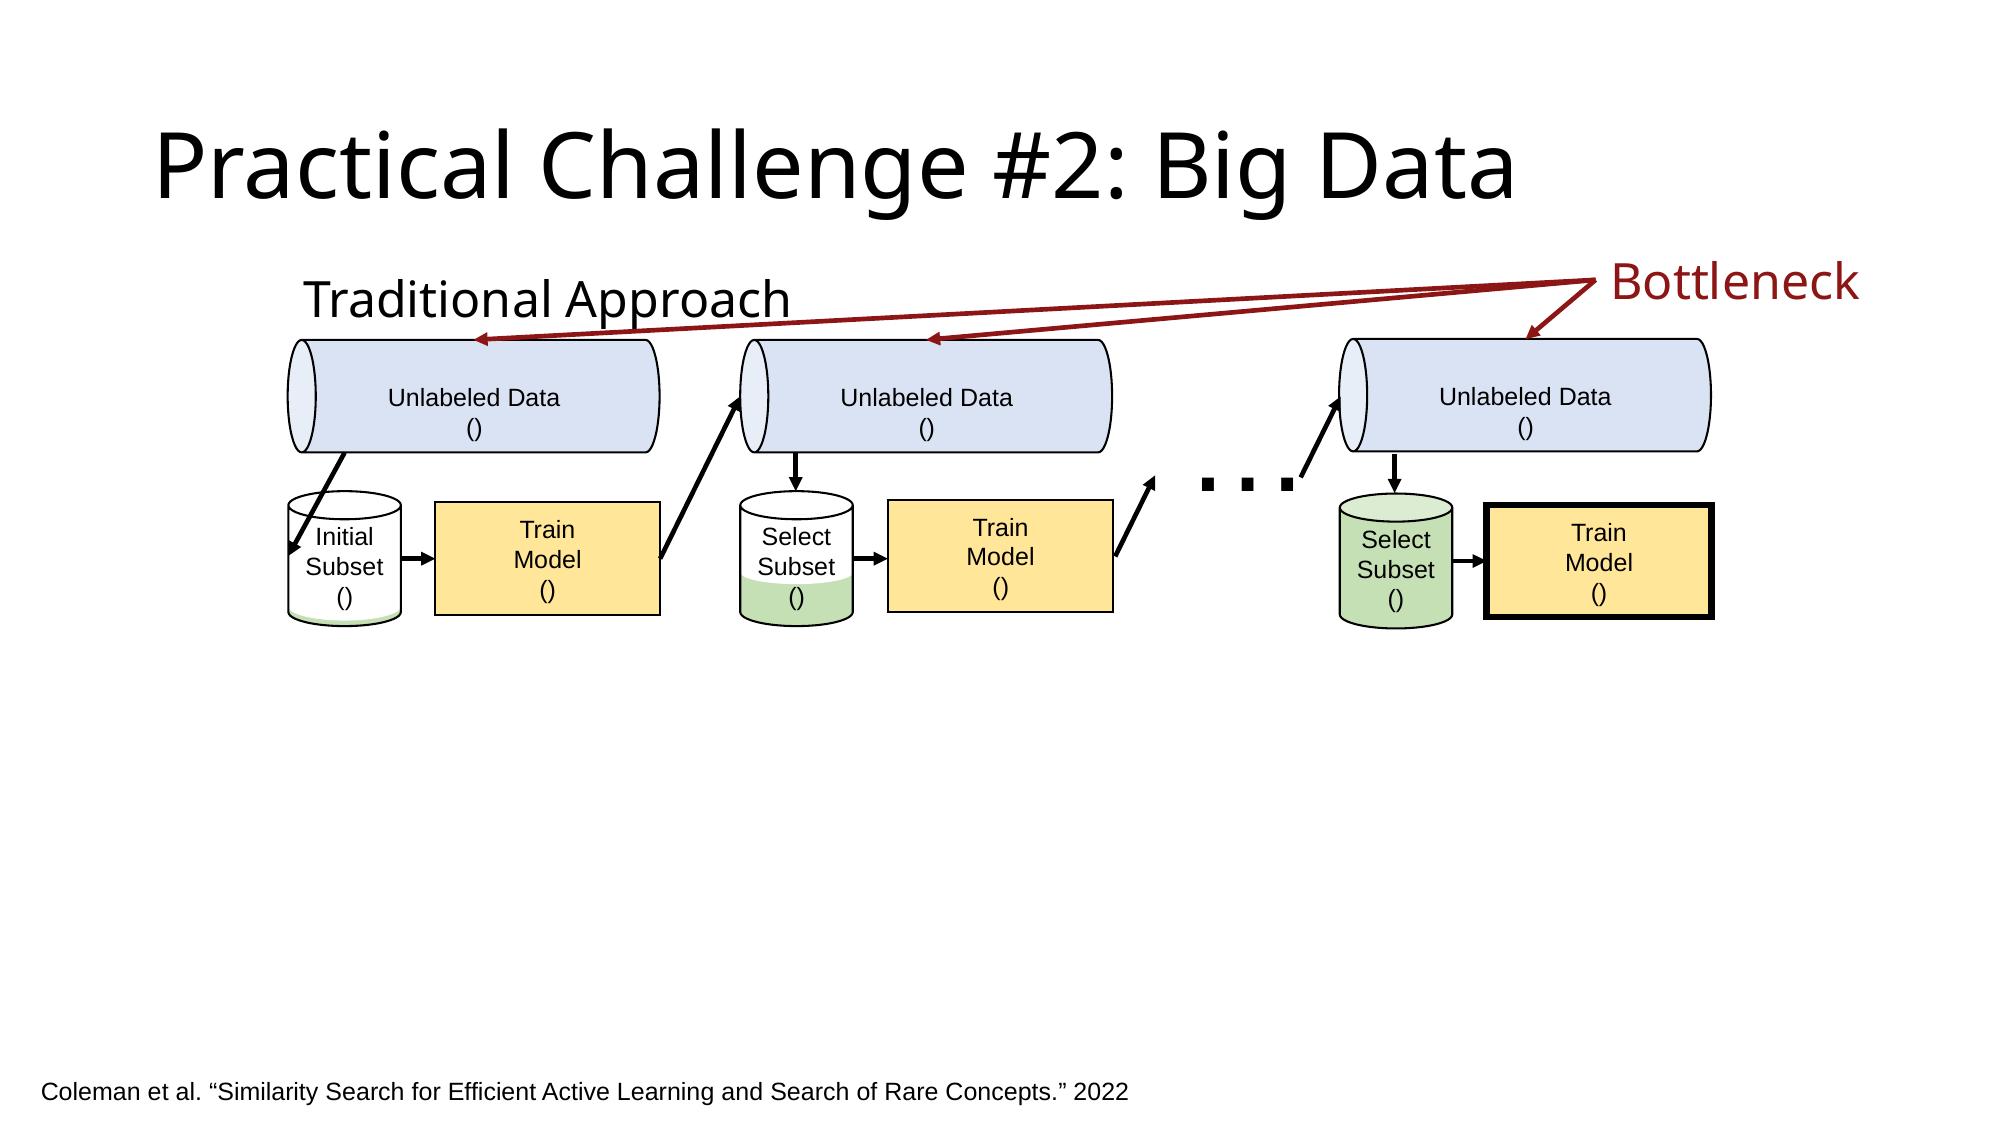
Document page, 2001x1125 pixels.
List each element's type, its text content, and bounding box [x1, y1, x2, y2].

text_box [1338, 337, 1713, 453]
text_box [289, 342, 314, 451]
text_box [286, 338, 661, 454]
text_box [660, 396, 741, 559]
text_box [288, 491, 401, 627]
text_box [1341, 341, 1366, 450]
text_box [1115, 475, 1156, 557]
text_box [473, 280, 1600, 340]
title Practical Challenge #2: Big Data [137, 59, 1863, 278]
text_box … [1173, 384, 1288, 499]
text_box Bottleneck [1595, 242, 1876, 318]
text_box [1339, 493, 1453, 629]
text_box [1300, 396, 1341, 478]
text_box Coleman et al. “Similarity Search for Efficient Active Learning and Search of Rare Concepts.” 2022 [26, 1008, 1147, 1125]
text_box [740, 491, 853, 627]
text_box Traditional Approach [288, 259, 930, 335]
text_box [739, 340, 1114, 454]
text_box [742, 342, 767, 451]
